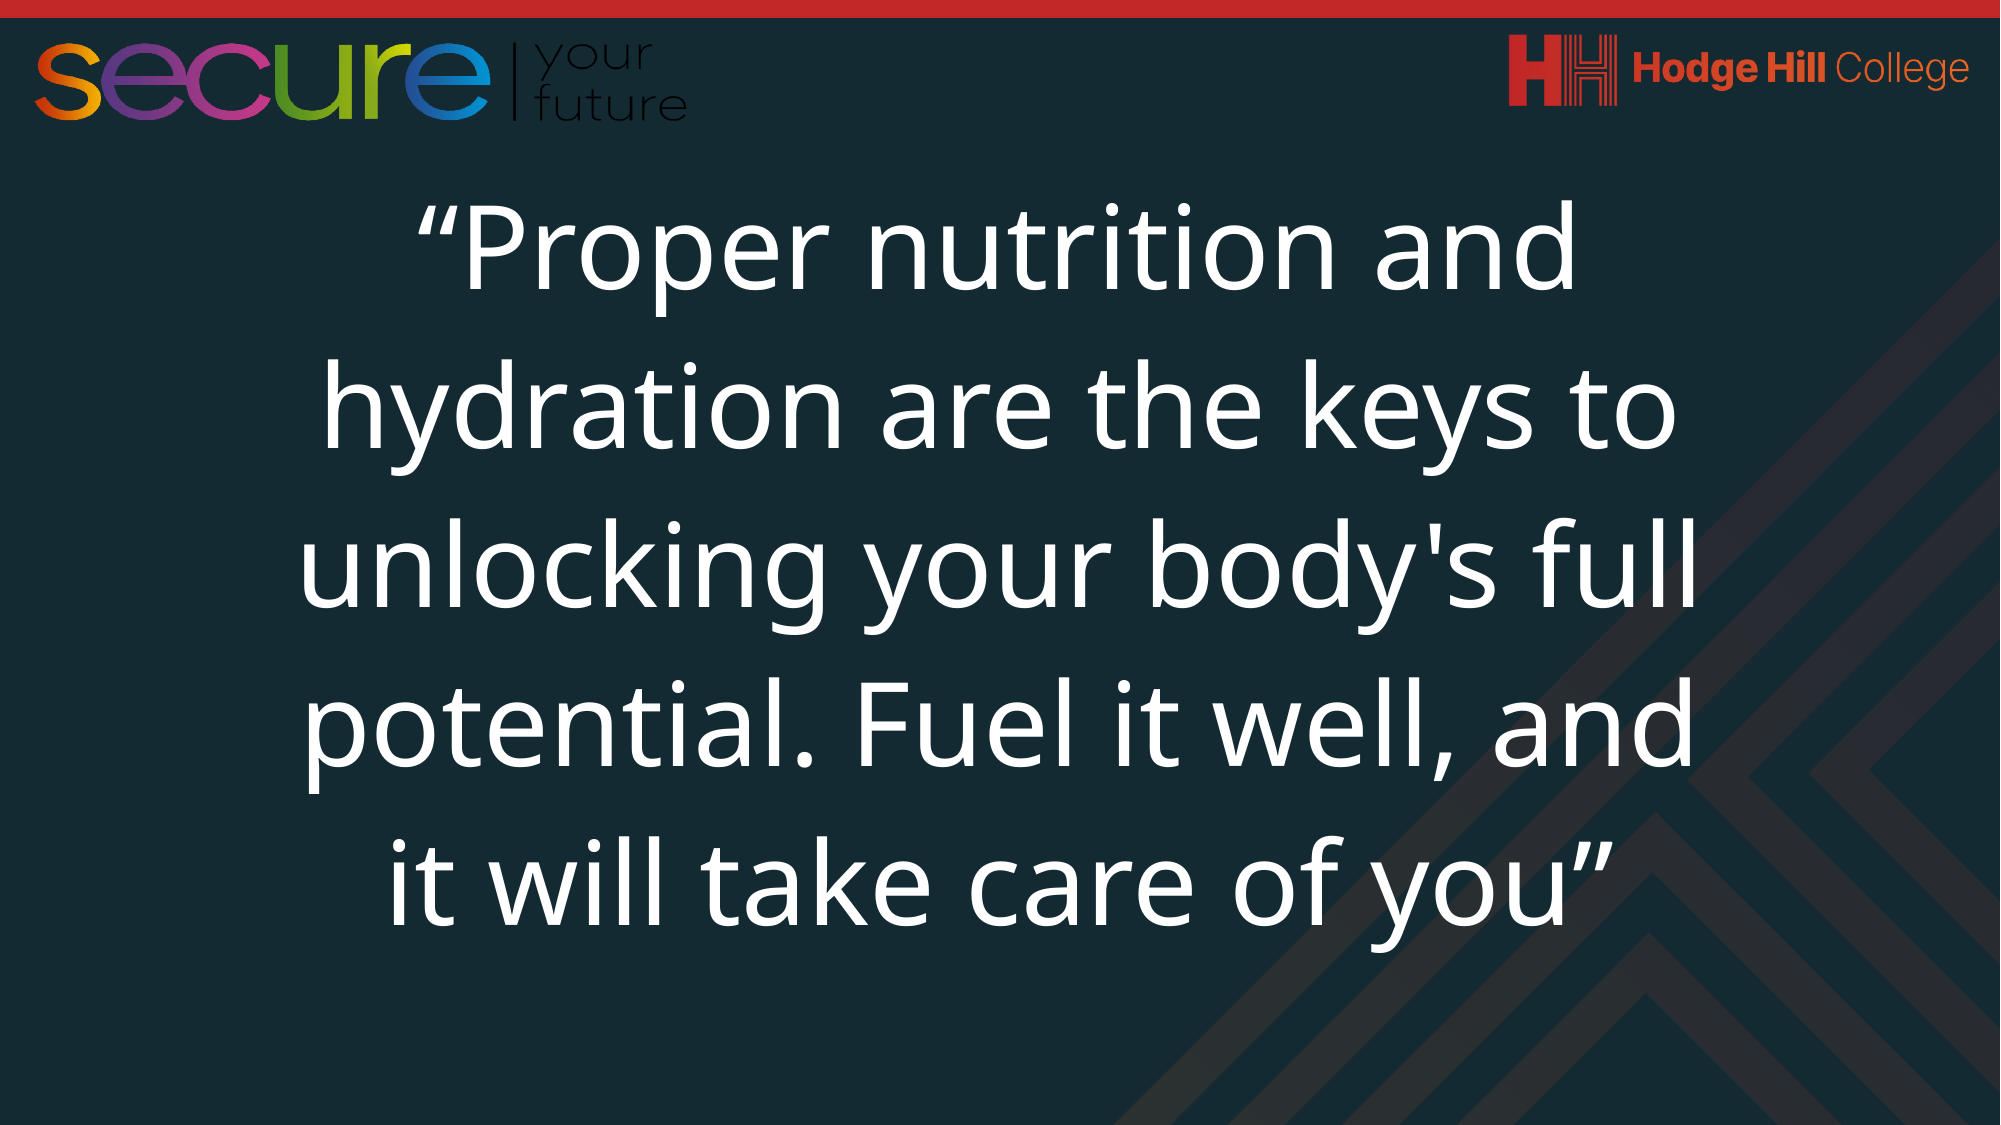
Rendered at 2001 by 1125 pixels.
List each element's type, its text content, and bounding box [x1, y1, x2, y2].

picture [1508, 34, 1969, 106]
picture [0, 0, 2000, 18]
list “Proper nutrition and hydration are the keys to unlocking your body's full potential. Fuel it well, and it will take care of you” [249, 145, 1750, 980]
picture [34, 42, 686, 121]
